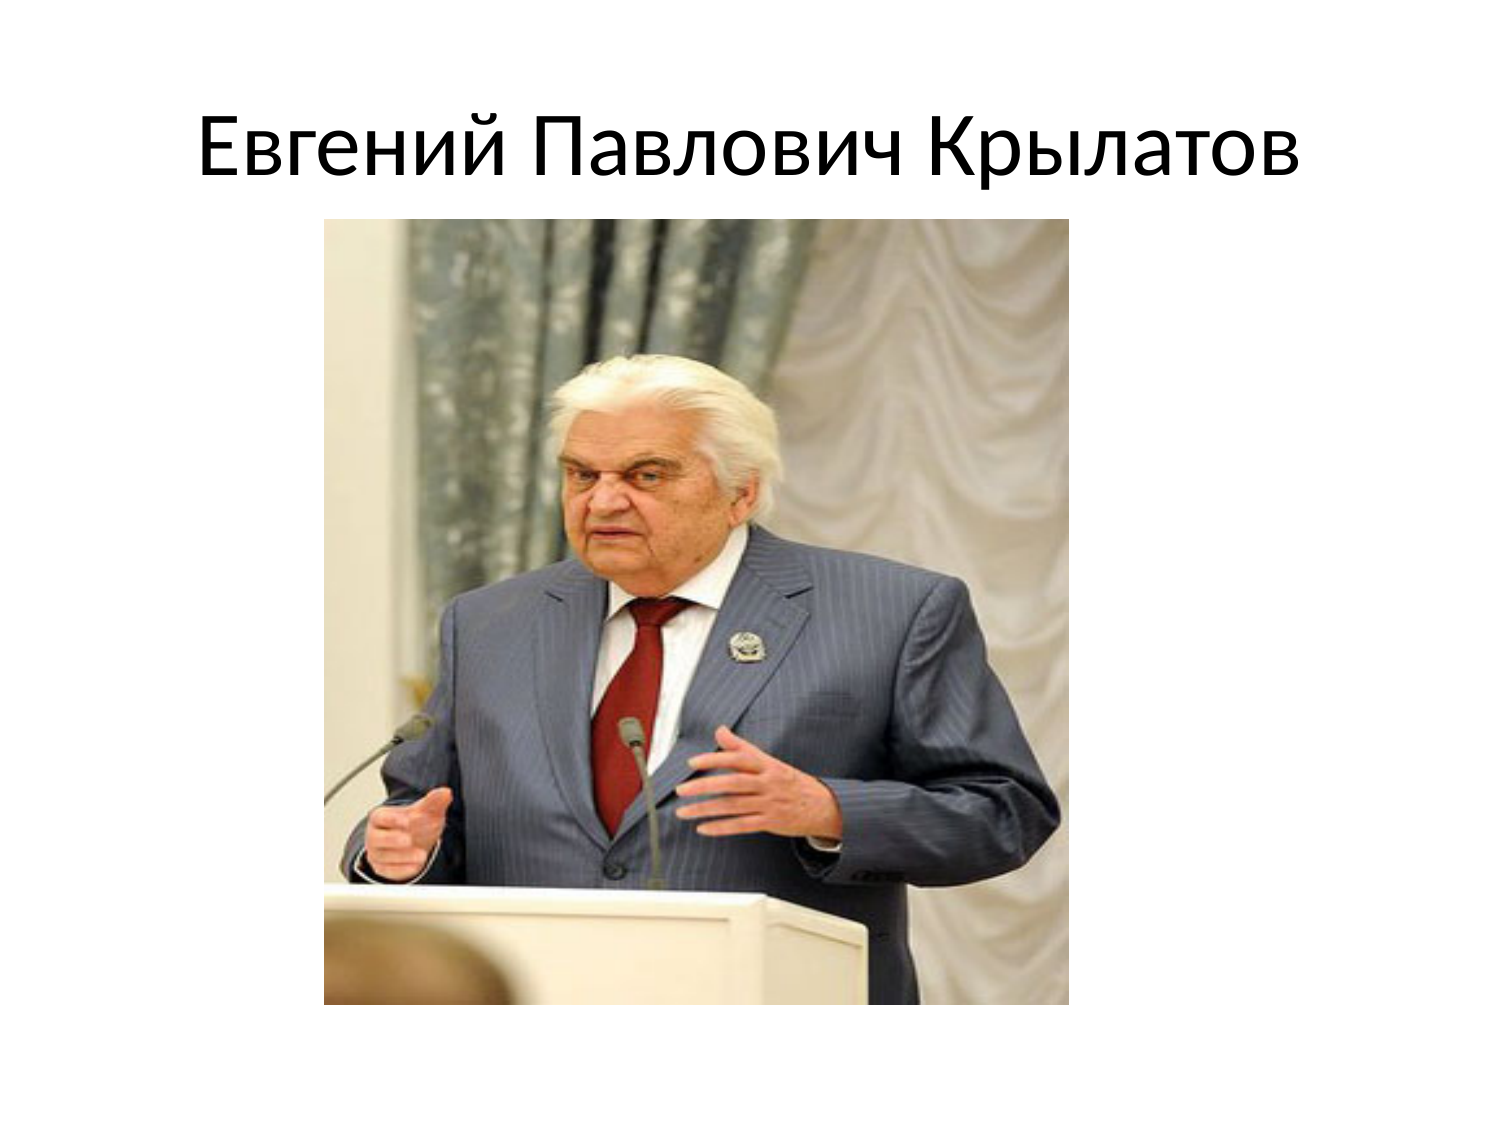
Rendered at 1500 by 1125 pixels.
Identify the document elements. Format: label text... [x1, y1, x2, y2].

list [324, 219, 1070, 1006]
title Евгений Павлович Крылатов [75, 45, 1425, 233]
